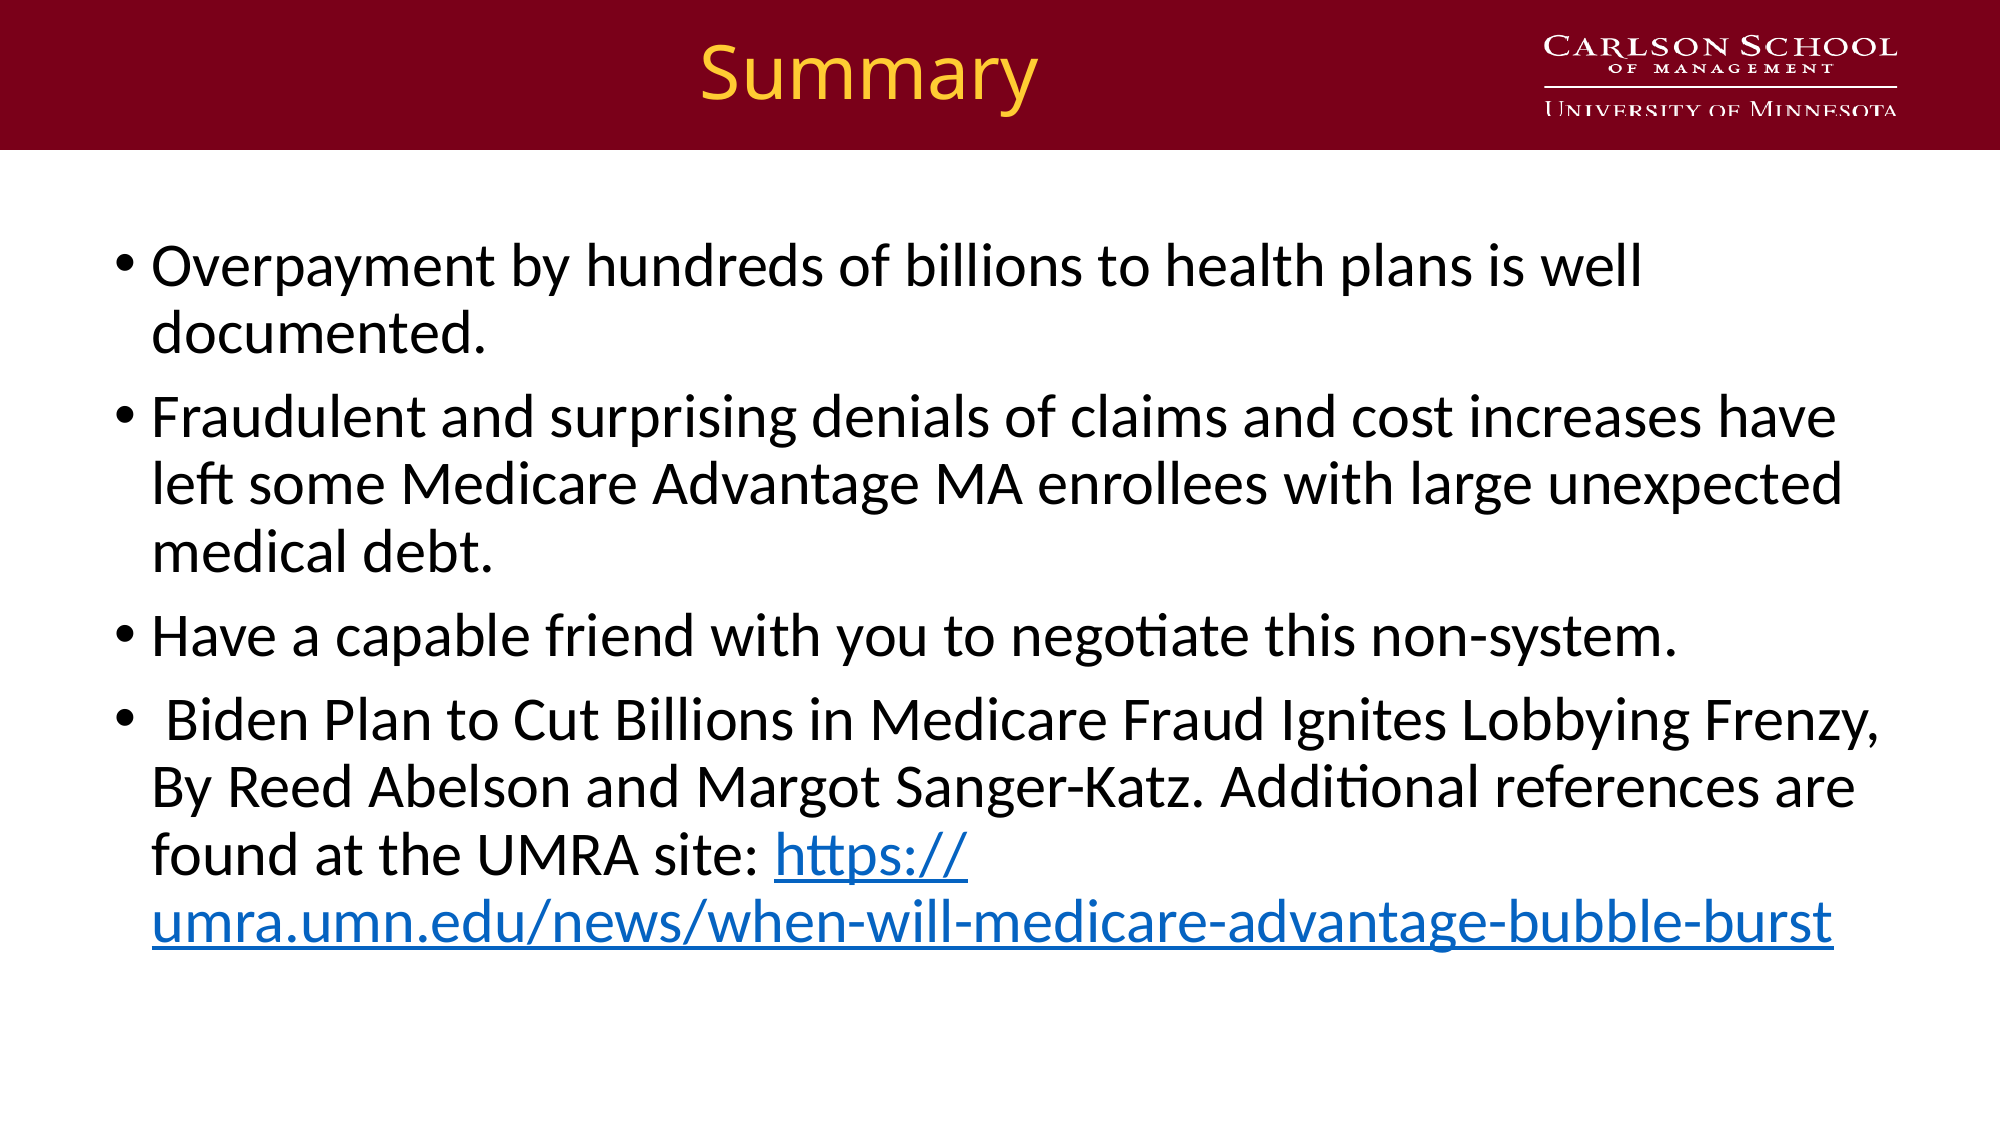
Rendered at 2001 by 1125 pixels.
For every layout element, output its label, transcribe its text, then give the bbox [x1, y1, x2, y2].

list Overpayment by hundreds of billions to health plans is well documented. Fraudulent and surprising denials of claims and cost increases have left some Medicare Advantage MA enrollees with large unexpected medical debt. Have a capable friend with you to negotiate this non-system. Biden Plan to Cut Billions in Medicare Fraud Ignites Lobbying Frenzy, By Reed Abelson and Margot Sanger-Katz. Additional references are found at the UMRA site: https://umra.umn.edu/news/when-will-medicare-advantage-bubble-burst [99, 224, 1911, 1050]
title Summary [99, 0, 1445, 150]
